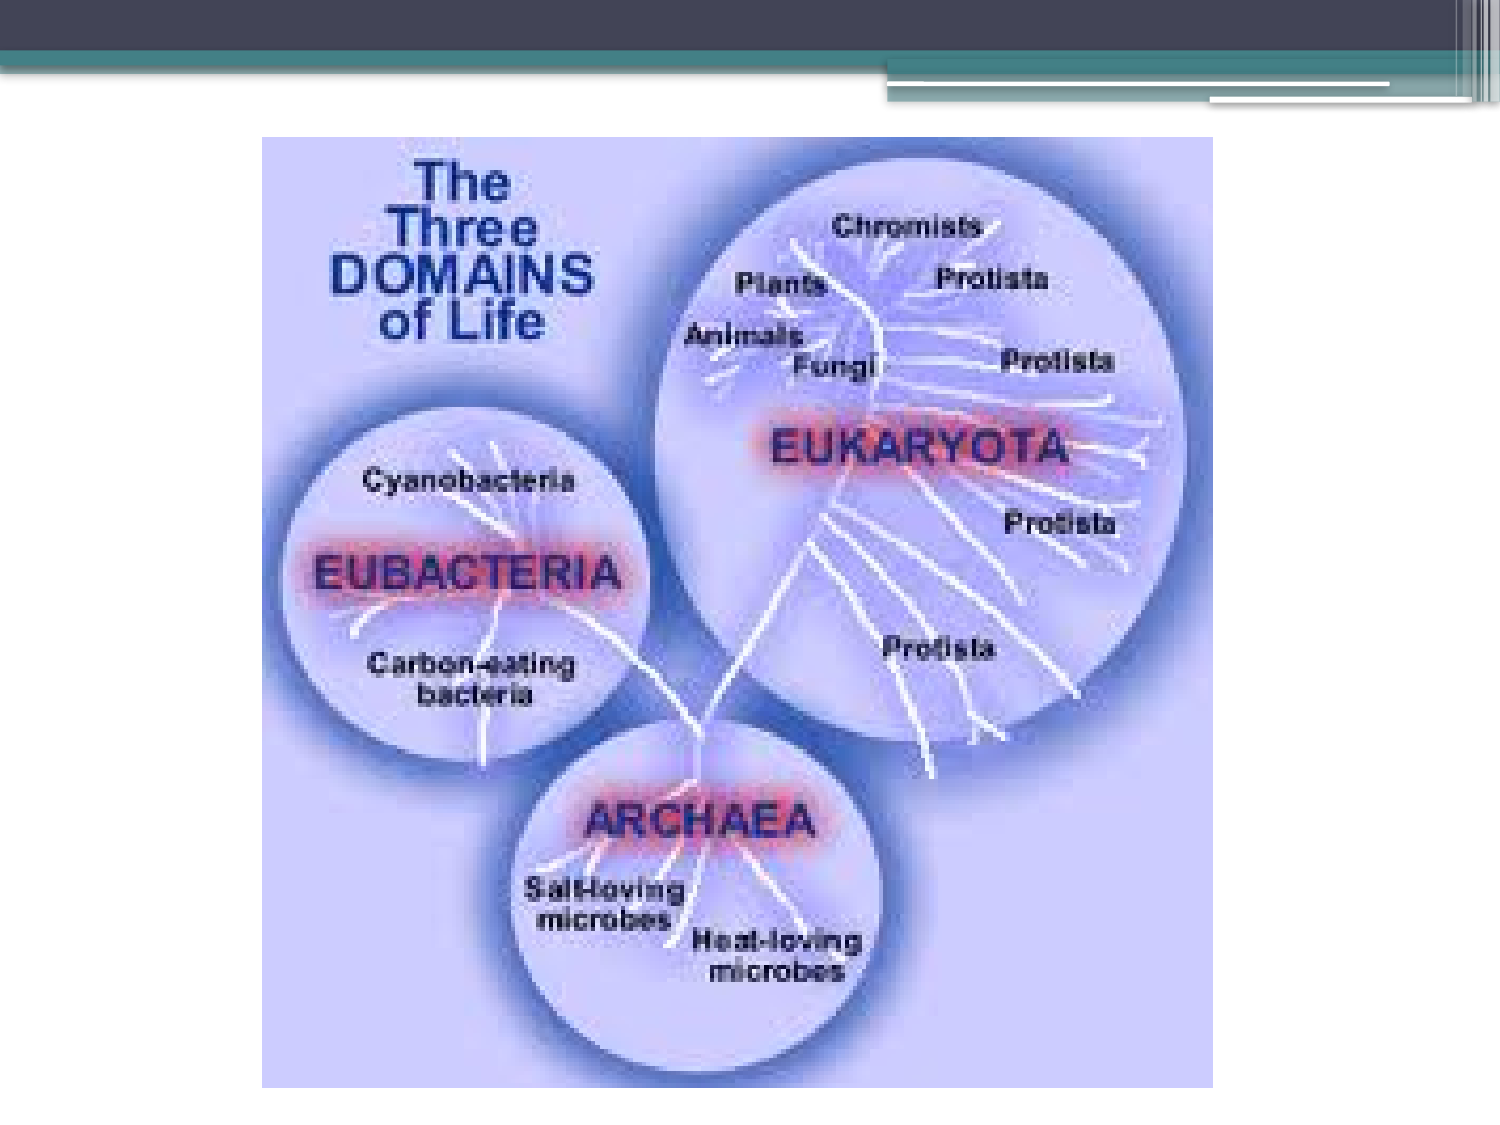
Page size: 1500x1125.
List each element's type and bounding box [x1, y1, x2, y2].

picture [262, 137, 1213, 1088]
